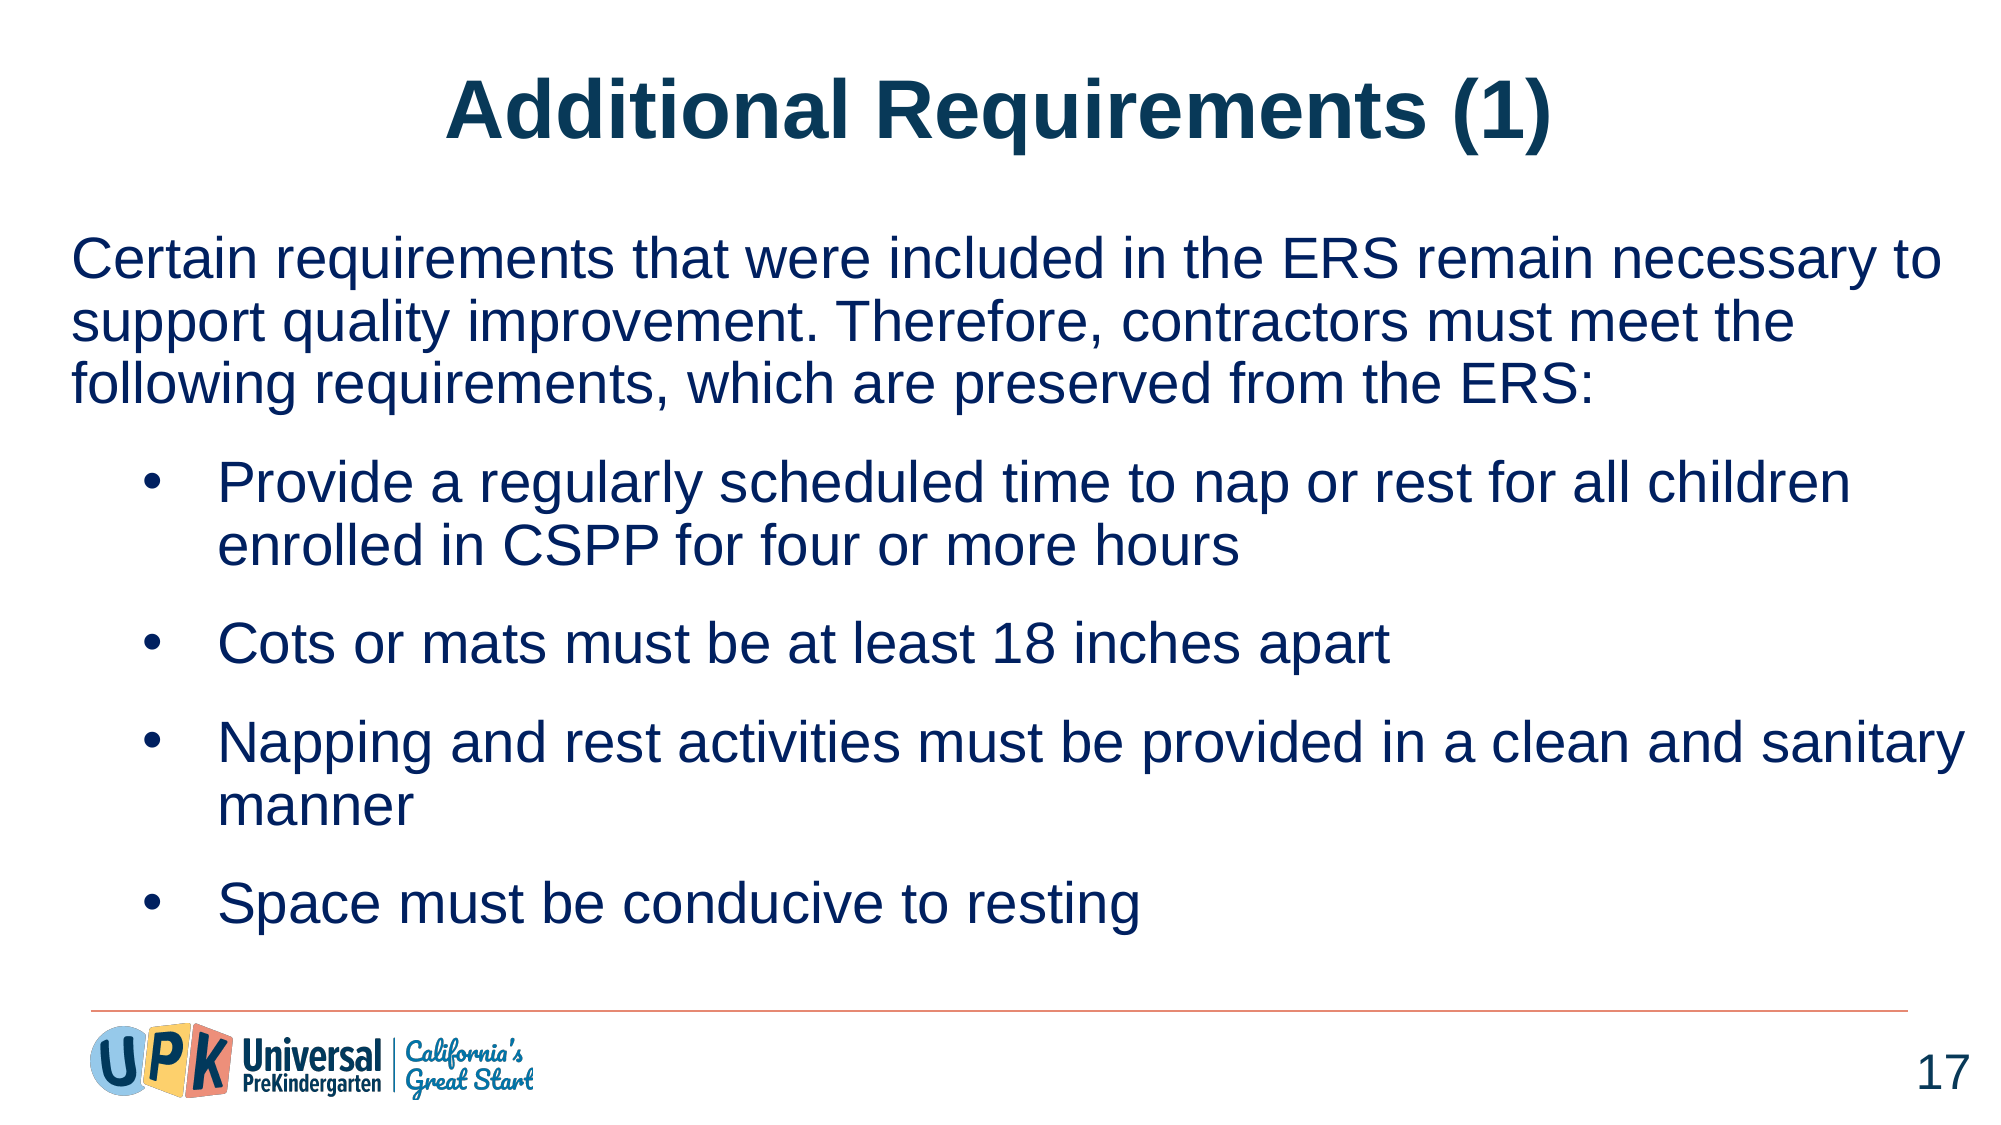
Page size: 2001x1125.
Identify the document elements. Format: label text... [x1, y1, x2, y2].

slide_number 17 [1536, 1039, 1987, 1100]
picture [90, 1023, 533, 1100]
title Additional Requirements (1) [0, 2, 2000, 221]
list Certain requirements that were included in the ERS remain necessary to support quality improvement. Therefore, contractors must meet the following requirements, which are preserved from the ERS: Provide a regularly scheduled time to nap or rest for all children enrolled in CSPP for four or more hours Cots or mats must be at least 18 inches apart Napping and rest activities must be provided in a clean and sanitary manner Space must be conducive to resting [56, 220, 2000, 1014]
